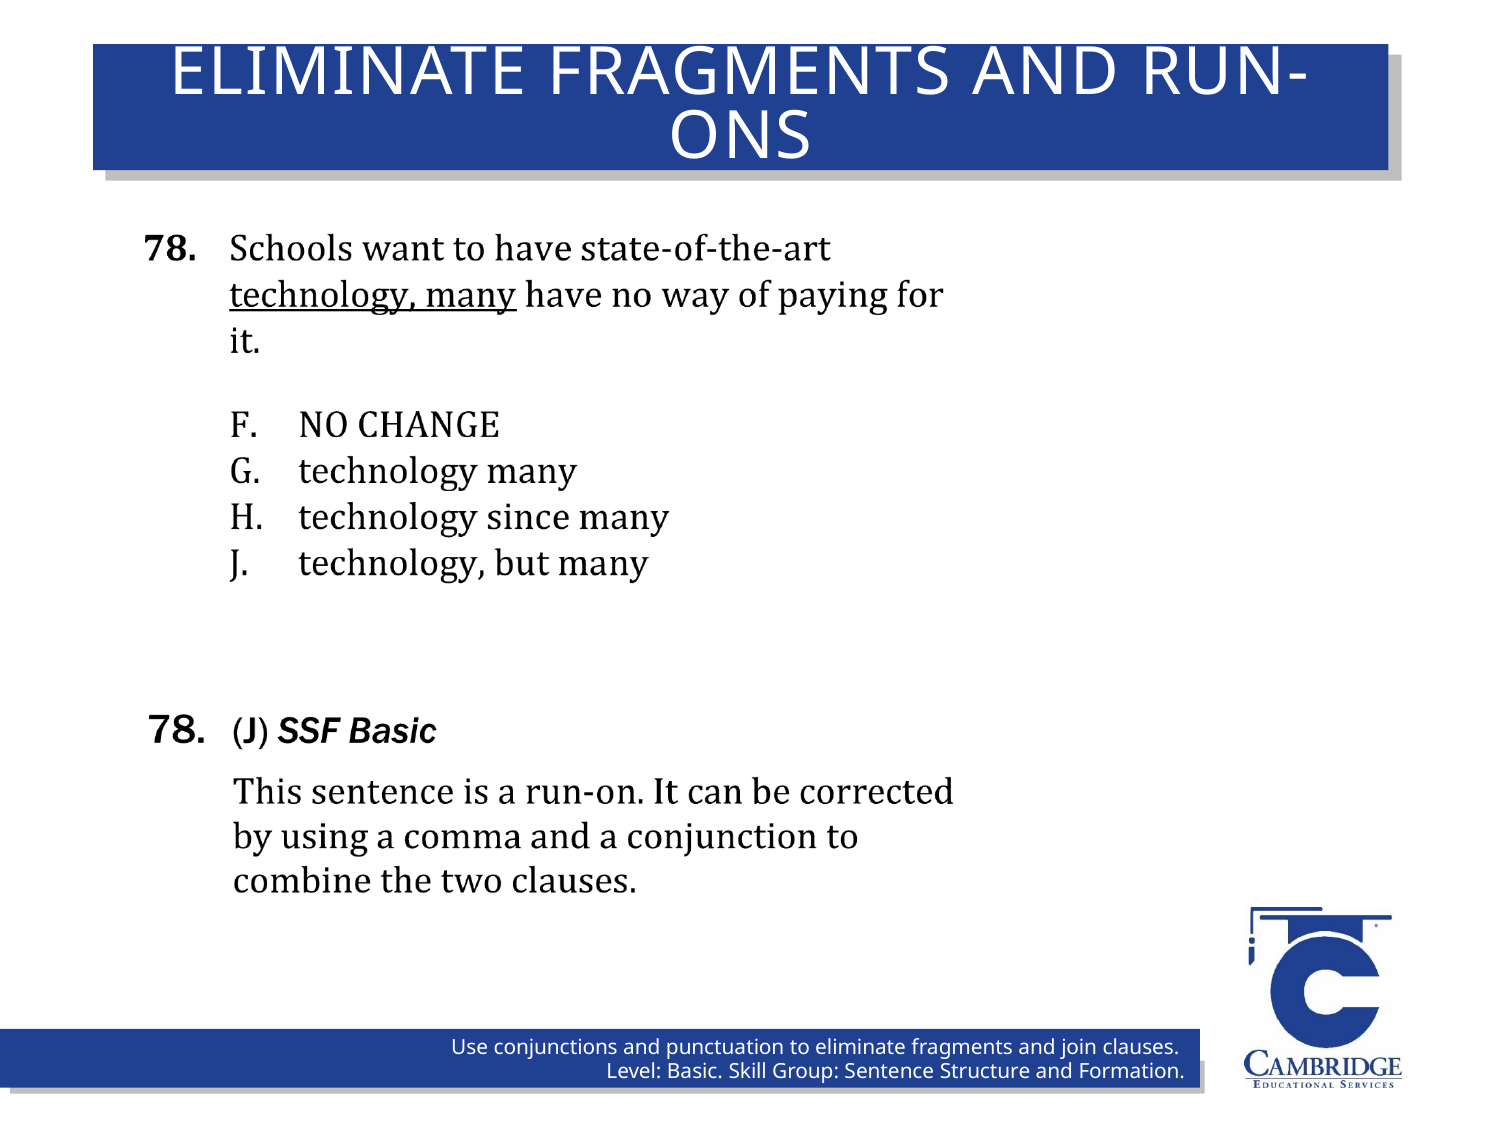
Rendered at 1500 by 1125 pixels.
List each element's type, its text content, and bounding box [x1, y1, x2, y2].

picture [136, 220, 951, 599]
title eliminate Fragments and Run-ons [93, 44, 1389, 171]
picture [144, 707, 963, 908]
text_box [104, 53, 1403, 182]
footer Use conjunctions and punctuation to eliminate fragments and join clauses. Level: Basic. Skill Group: Sentence Structure and Formation. [0, 1028, 1200, 1088]
text_box [9, 1059, 1206, 1095]
picture [1244, 907, 1403, 1088]
